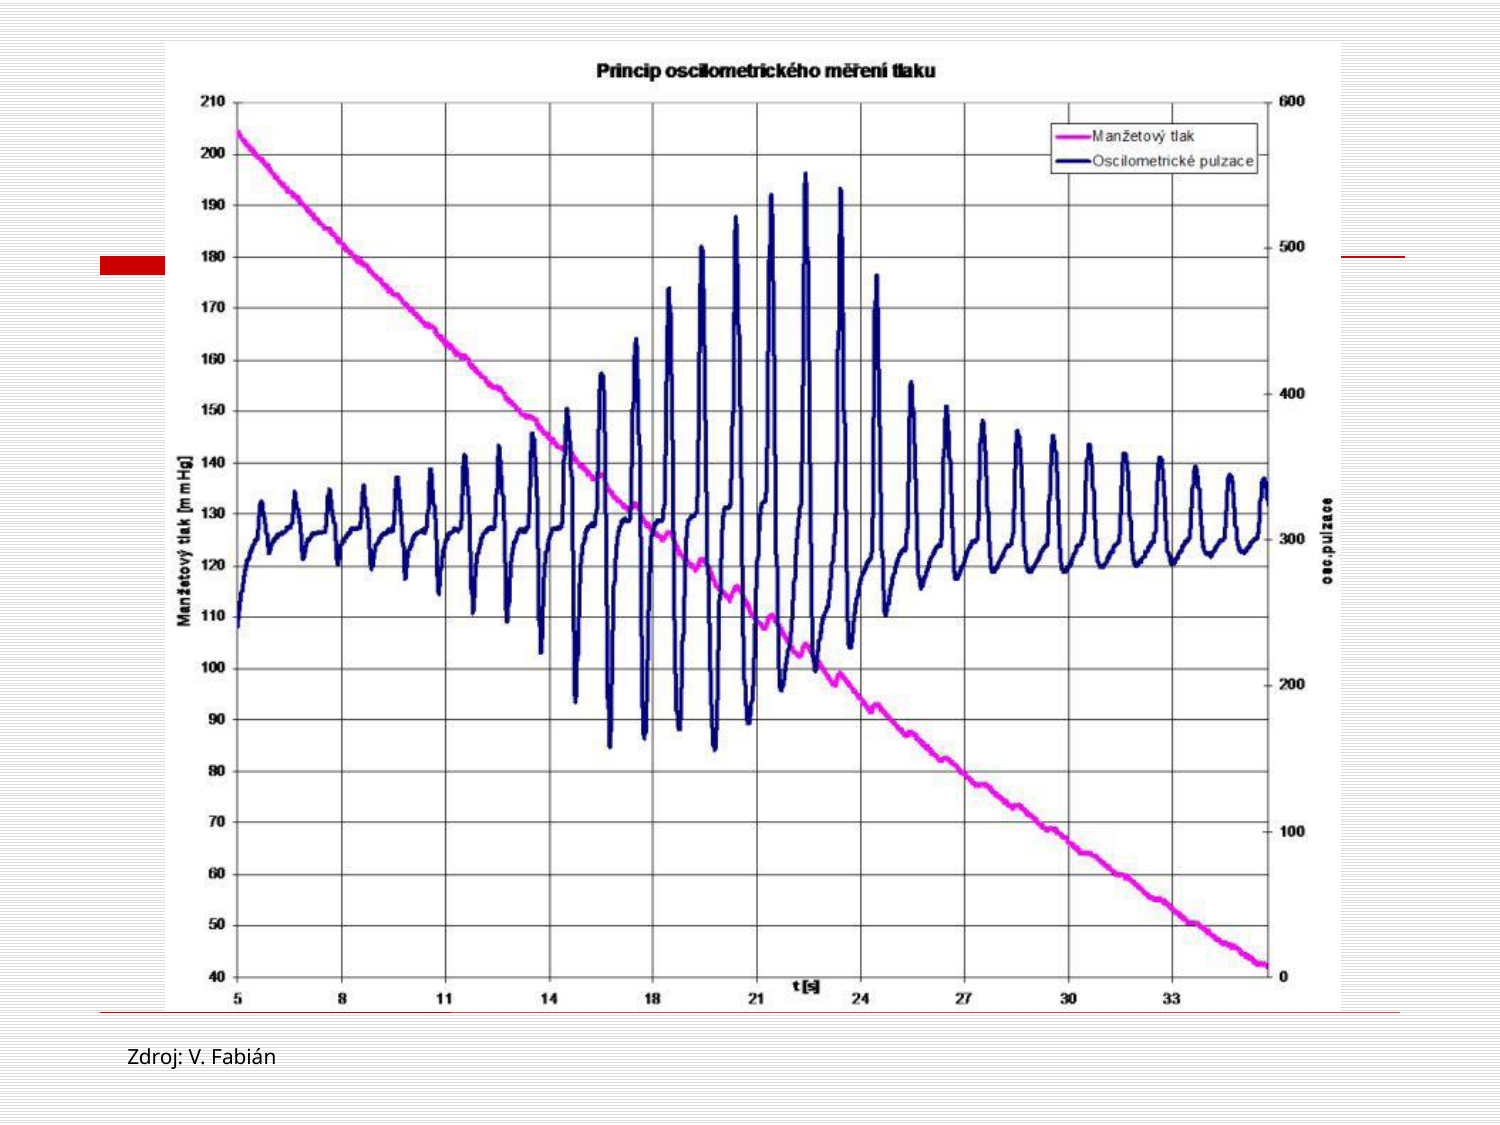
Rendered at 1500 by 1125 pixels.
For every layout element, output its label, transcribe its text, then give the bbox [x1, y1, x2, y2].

picture [165, 42, 1341, 1012]
text_box Zdroj: V. Fabián [112, 1036, 292, 1076]
